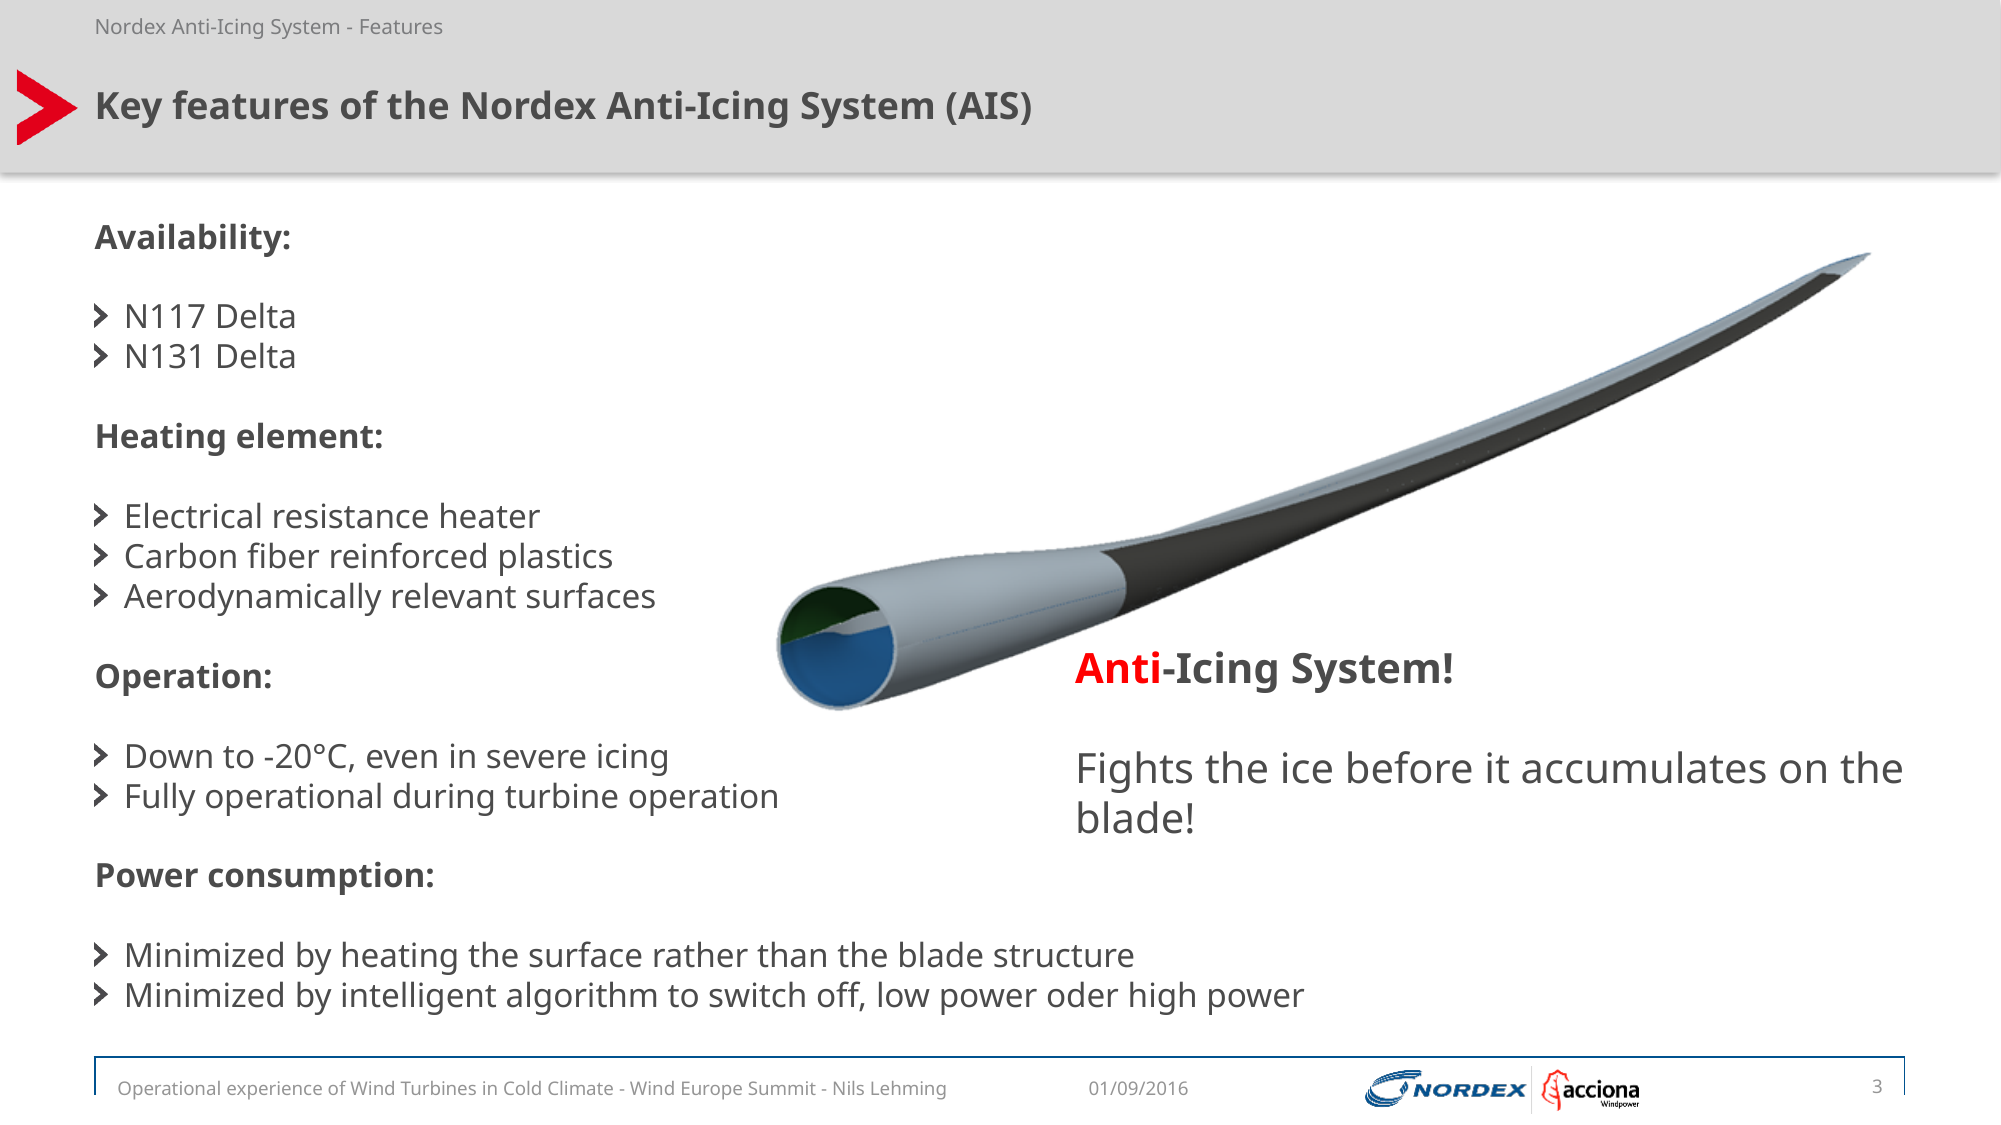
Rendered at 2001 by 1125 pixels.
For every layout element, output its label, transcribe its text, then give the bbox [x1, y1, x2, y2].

picture [94, 942, 108, 967]
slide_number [1073, 1065, 1315, 1111]
list Availability: N117 Delta N131 Delta Heating element: Electrical resistance heater Carbon fiber reinforced plastics Aerodynamically relevant surfaces Operation: Down to -20°C, even in severe icing Fully operational during turbine operation Power consumption: Minimized by heating the surface rather than the blade structure Minimized by intelligent algorithm to switch off, low power oder high power [94, 208, 1409, 1012]
picture [94, 583, 108, 607]
picture [94, 303, 108, 328]
picture [1362, 1066, 1649, 1114]
list Key features of the Nordex Anti-Icing System (AIS) [94, 57, 1906, 153]
picture [94, 743, 108, 767]
picture [94, 543, 108, 567]
picture [717, 208, 1906, 747]
picture [94, 503, 108, 527]
picture [94, 343, 108, 368]
text_box Anti-Icing System! Fights the ice before it accumulates on the blade! [1075, 753, 1906, 858]
slide_number 3 [1787, 1064, 1898, 1111]
list Nordex Anti-Icing System - Features [94, 5, 1906, 57]
picture [94, 783, 108, 807]
picture [94, 982, 108, 1006]
footer Operational experience of Wind Turbines in Cold Climate - Wind Europe Summit - Nils Lehming [102, 1064, 1042, 1111]
